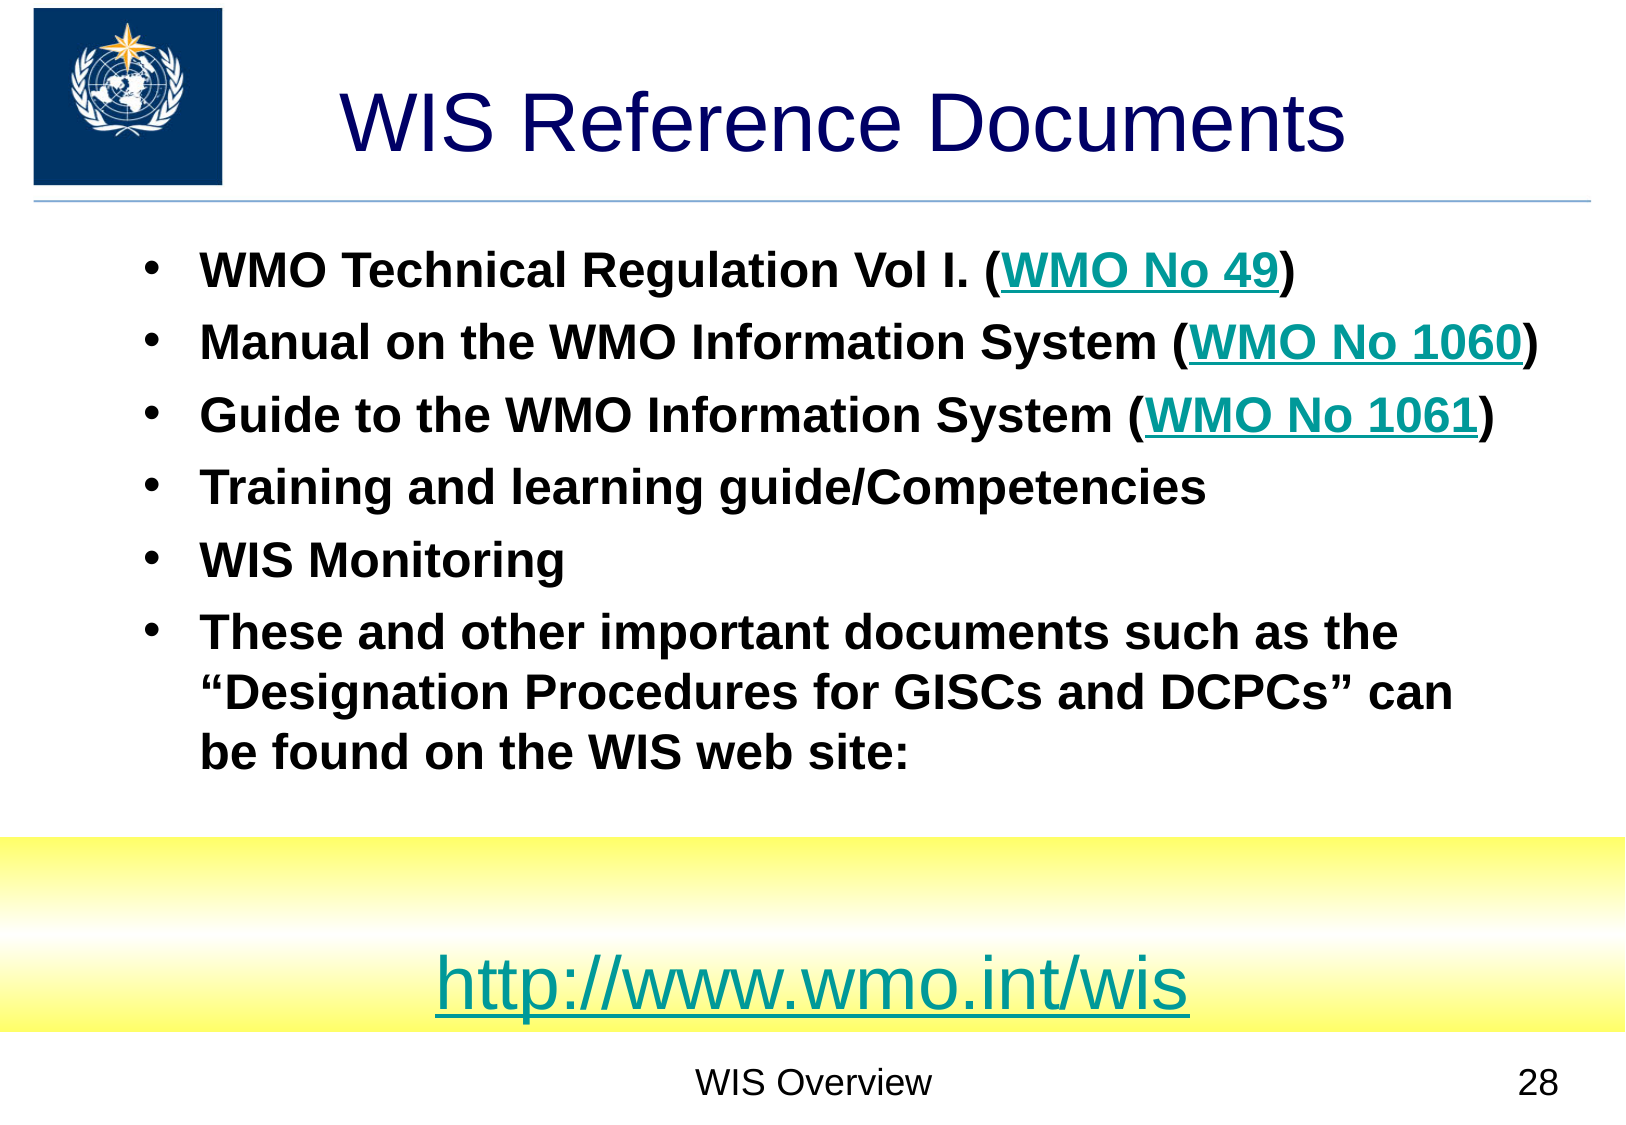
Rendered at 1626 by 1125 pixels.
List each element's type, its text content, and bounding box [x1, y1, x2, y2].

text_box http://www.wmo.int/wis [0, 837, 1625, 1032]
slide_number 28 [1280, 1050, 1575, 1125]
picture [33, 0, 1592, 837]
text_box WMO Technical Regulation Vol I. (WMO No 49) Manual on the WMO Information System (WMO No 1060) Guide to the WMO Information System (WMO No 1061) Training and learning guide/Competencies WIS Monitoring These and other important documents such as the “Designation Procedures for GISCs and DCPCs” can be found on the WIS web site: [128, 229, 1555, 787]
title WIS Reference Documents [119, 67, 1569, 170]
footer WIS Overview [354, 1050, 1273, 1125]
